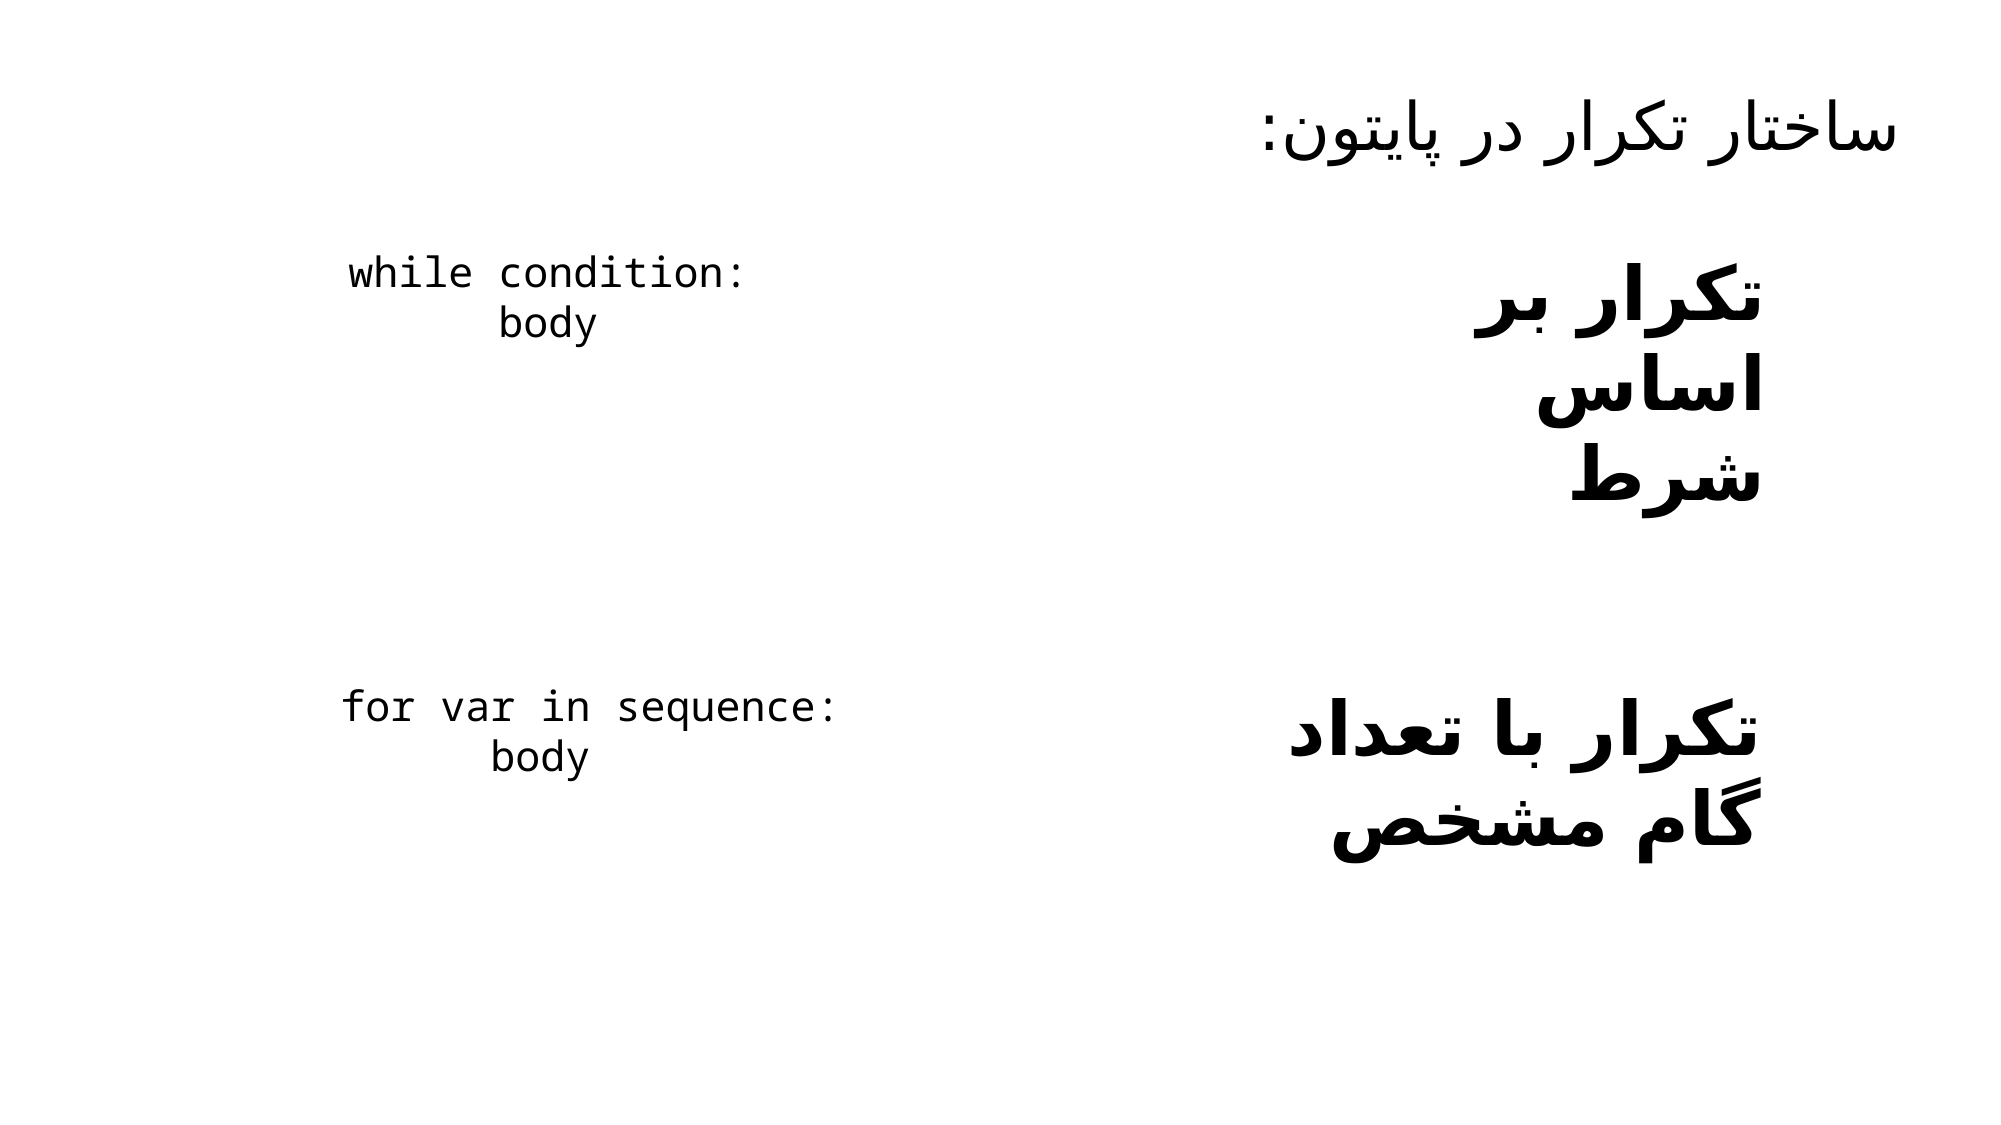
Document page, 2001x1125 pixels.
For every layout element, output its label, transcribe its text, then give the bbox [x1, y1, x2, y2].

text_box تکرار با تعداد گام مشخص [1254, 672, 1777, 868]
text_box تکرار بر اساس شرط [1347, 238, 1781, 523]
text_box while condition: body [333, 238, 789, 353]
text_box ساختار تکرار در پایتون: [1222, 76, 1916, 171]
text_box for var in sequence: body [325, 672, 881, 788]
